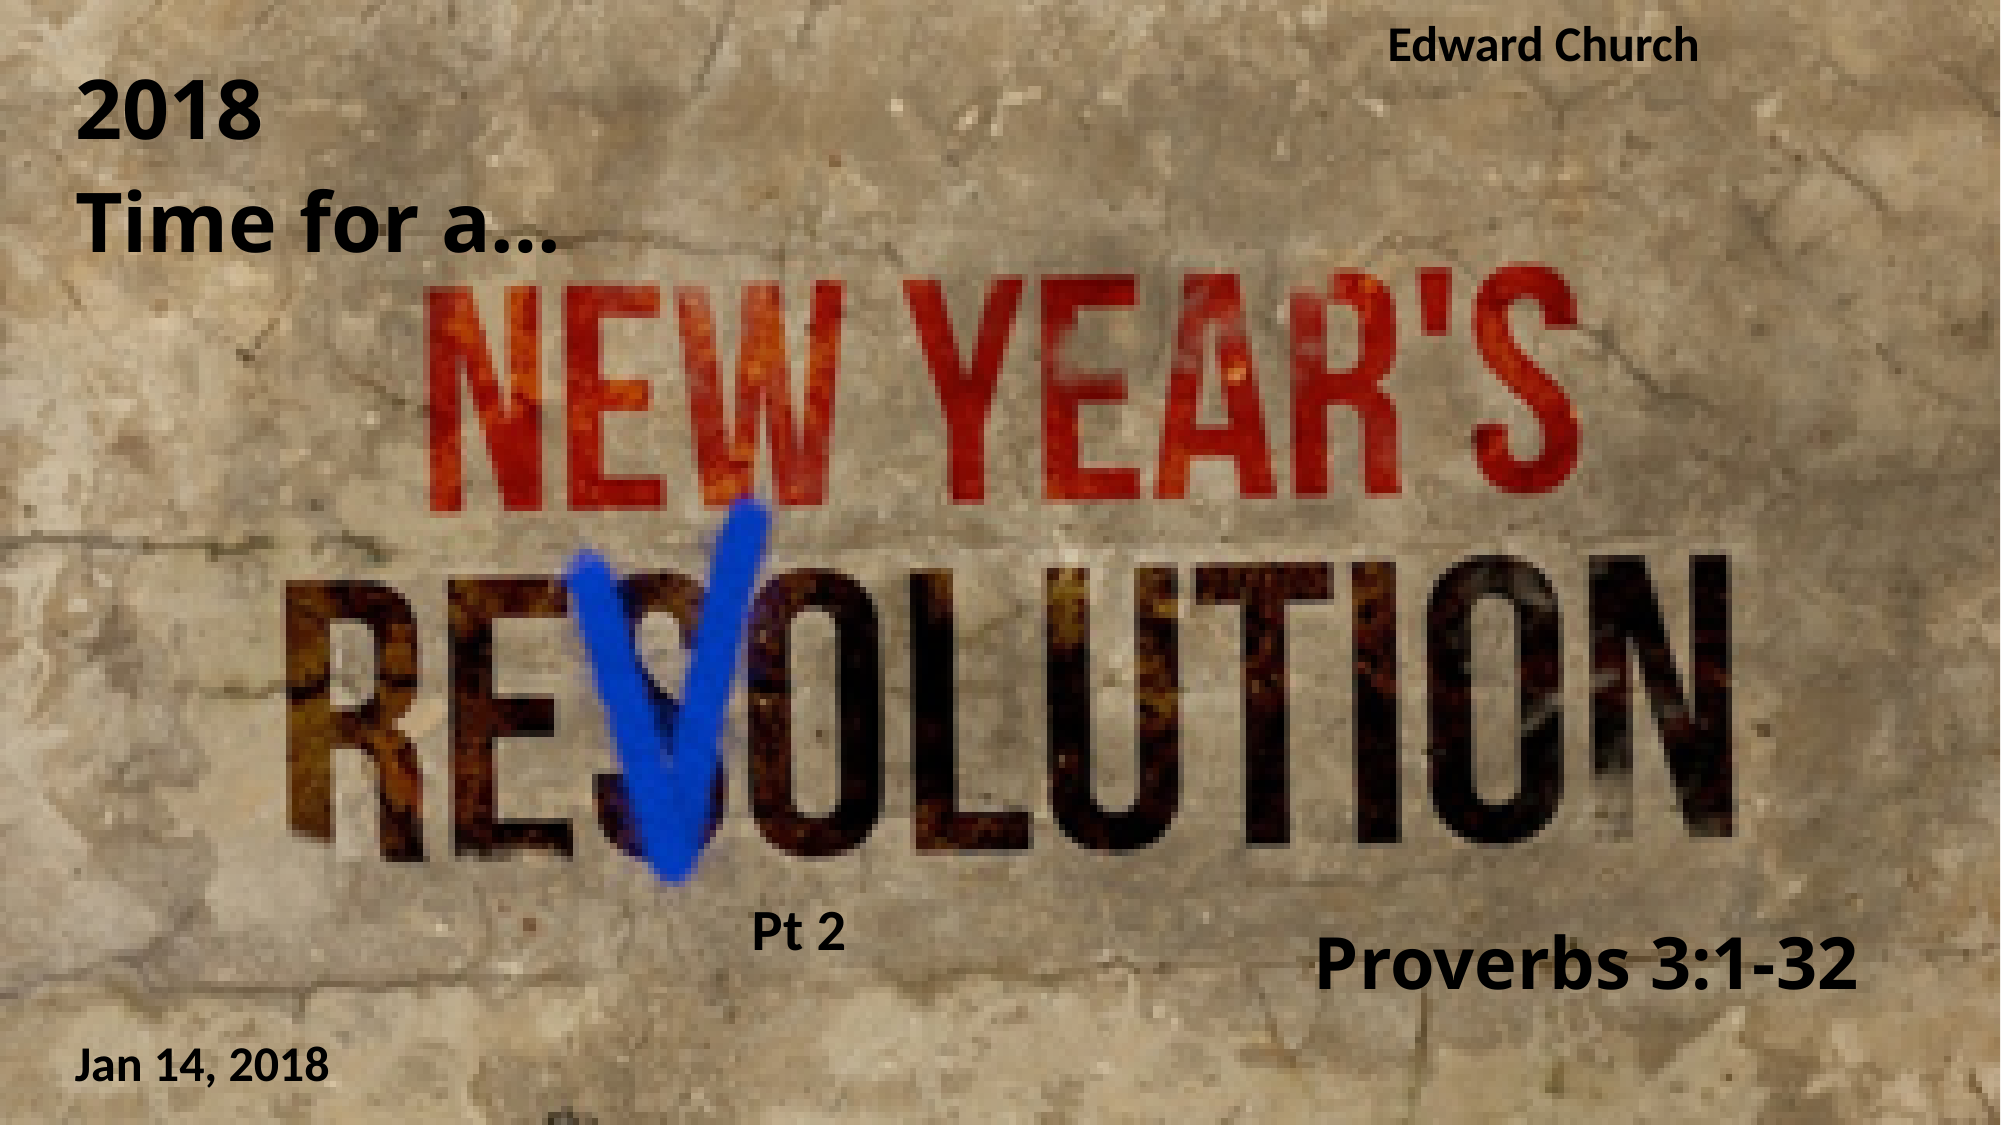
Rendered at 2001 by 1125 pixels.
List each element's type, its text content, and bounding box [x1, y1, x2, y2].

picture [0, 0, 2001, 1125]
text_box Pt 2 [736, 884, 872, 970]
title 2018 Time for a… [60, 41, 771, 284]
text_box Jan 14, 2018 [59, 1024, 441, 1100]
text_box Edward Church [1373, 3, 1754, 79]
subtitle Proverbs 3:1-32 [1285, 911, 1907, 1016]
